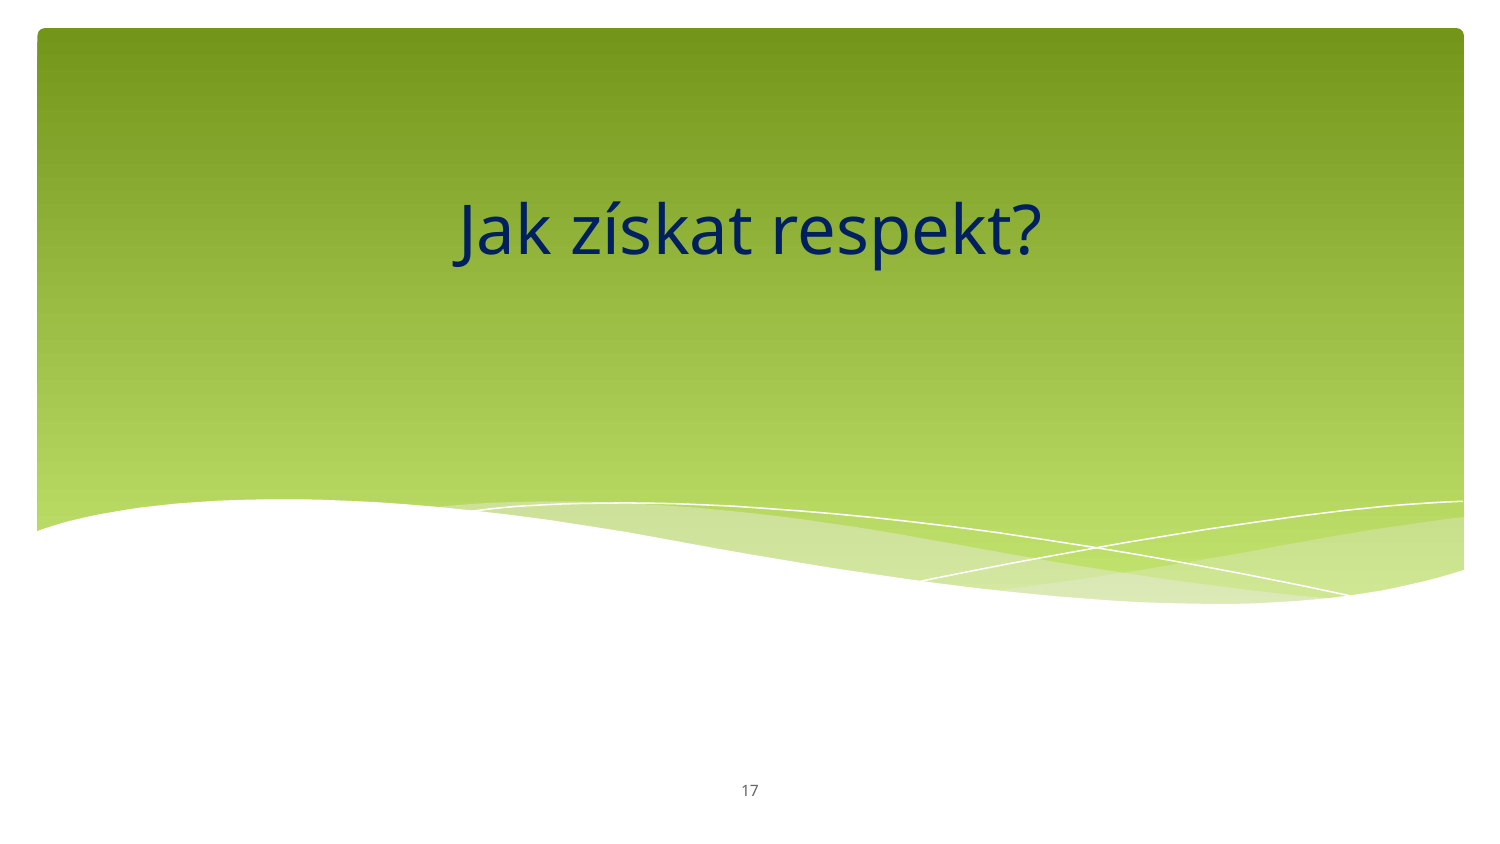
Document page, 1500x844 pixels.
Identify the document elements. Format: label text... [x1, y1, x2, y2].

slide_number ‹#› [678, 768, 822, 814]
title Jak získat respekt? [271, 179, 1229, 448]
